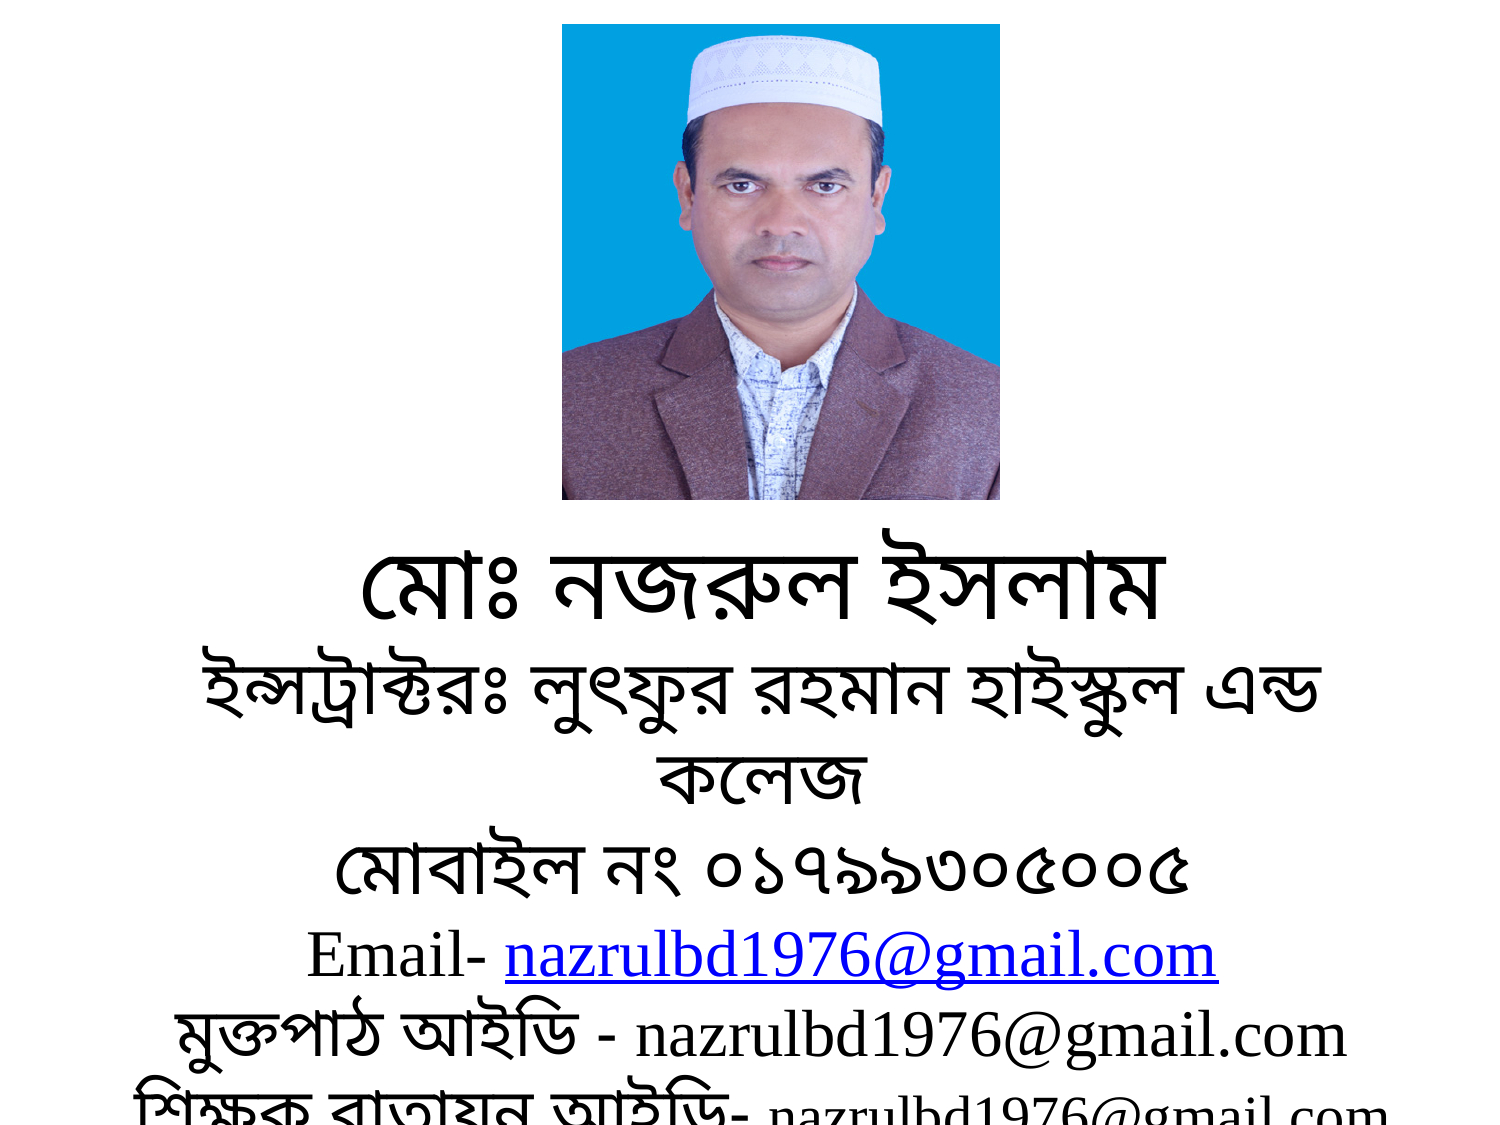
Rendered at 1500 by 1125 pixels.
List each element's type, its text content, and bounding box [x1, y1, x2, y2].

text_box মোঃ নজরুল ইসলাম ইন্সট্রাক্টরঃ লুৎফুর রহমান হাইস্কুল এন্ড কলেজ মোবাইল নং ০১৭৯৯৩০৫০০৫ Email- nazrulbd1976@gmail.com মুক্তপাঠ আইডি - nazrulbd1976@gmail.com শিক্ষক বাতায়ন আইডি- nazrulbd1976@gmail.com [75, 512, 1450, 1125]
picture [562, 36, 1001, 501]
